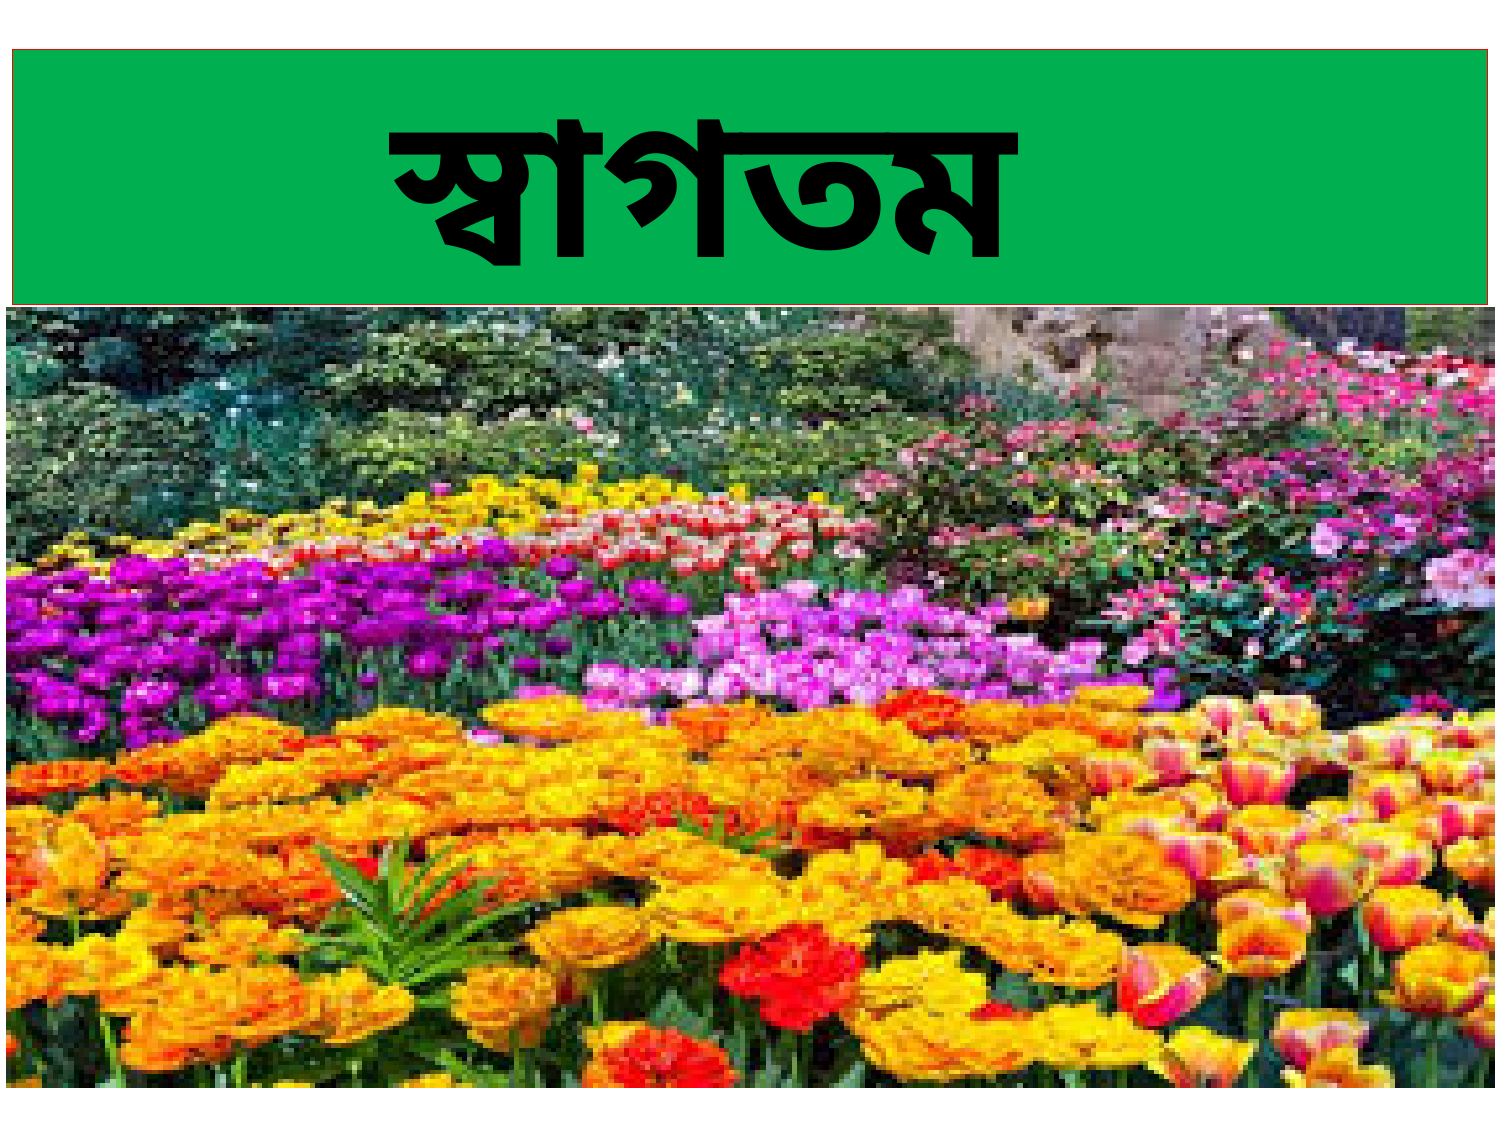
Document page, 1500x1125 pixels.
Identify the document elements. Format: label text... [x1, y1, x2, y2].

picture [6, 307, 1495, 1088]
text_box স্বাগতম [12, 49, 1488, 305]
